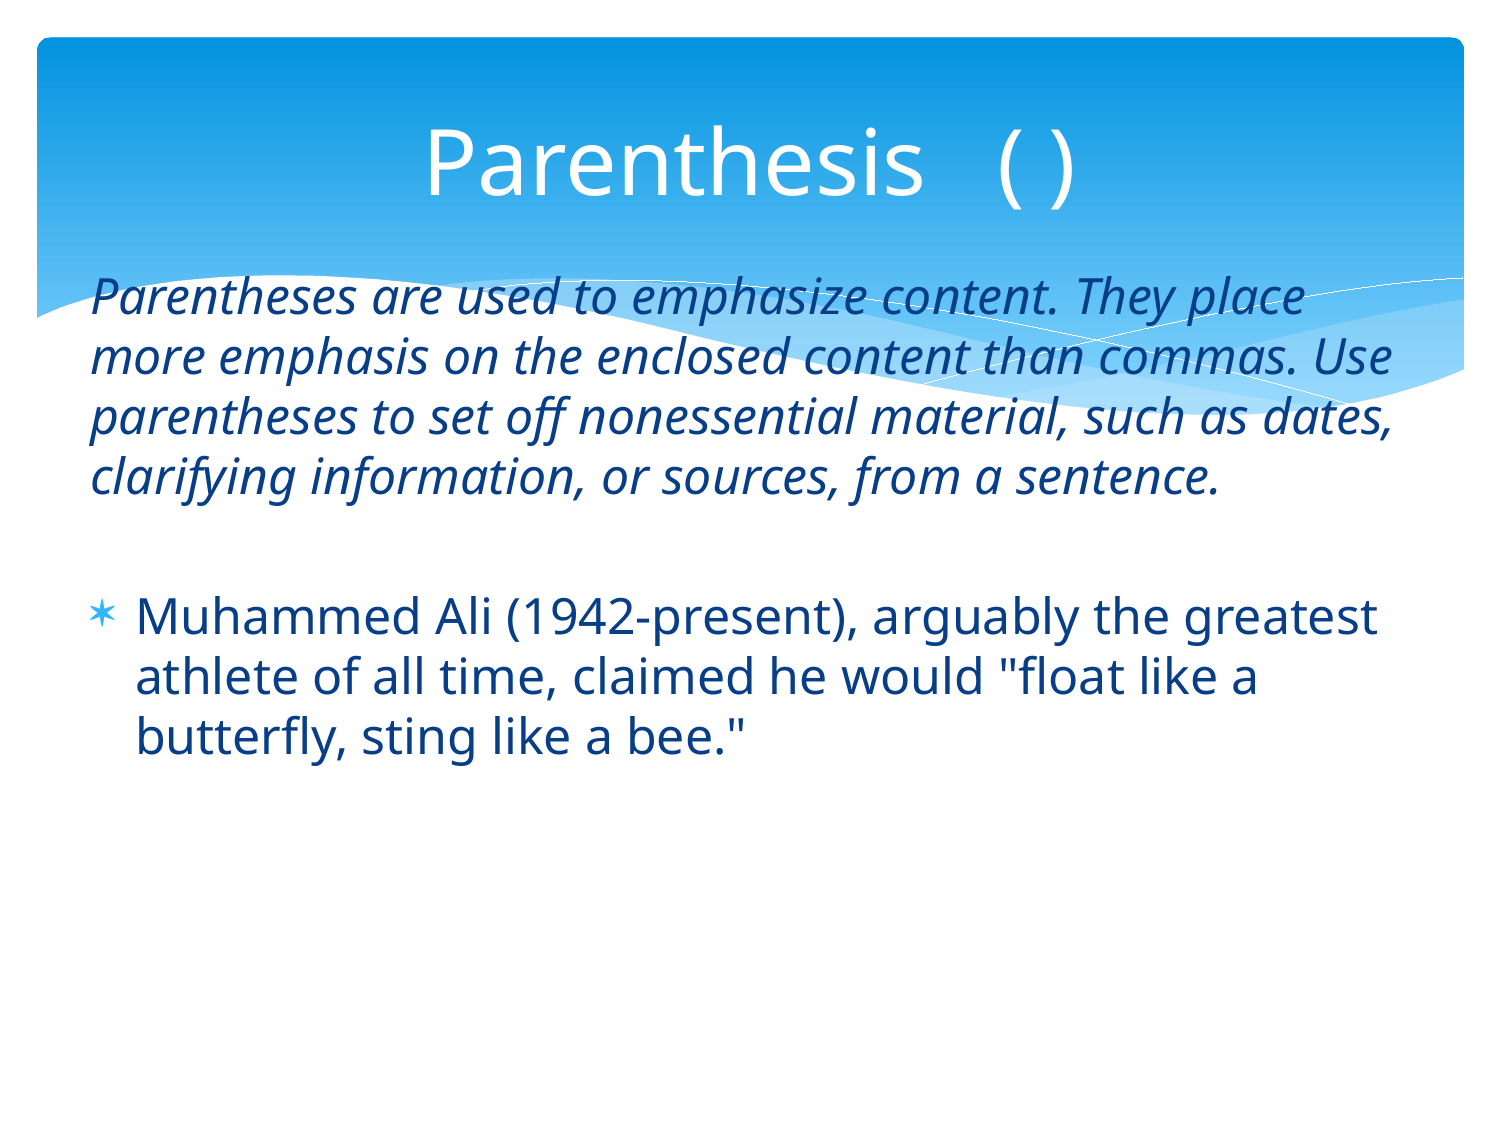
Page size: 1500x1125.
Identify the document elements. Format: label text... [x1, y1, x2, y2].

list Parentheses are used to emphasize content. They place more emphasis on the enclosed content than commas. Use parentheses to set off nonessential material, such as dates, clarifying information, or sources, from a sentence. Muhammed Ali (1942-present), arguably the greatest athlete of all time, claimed he would "float like a butterfly, sting like a bee." [75, 261, 1425, 1000]
title Parenthesis ( ) [75, 55, 1425, 261]
